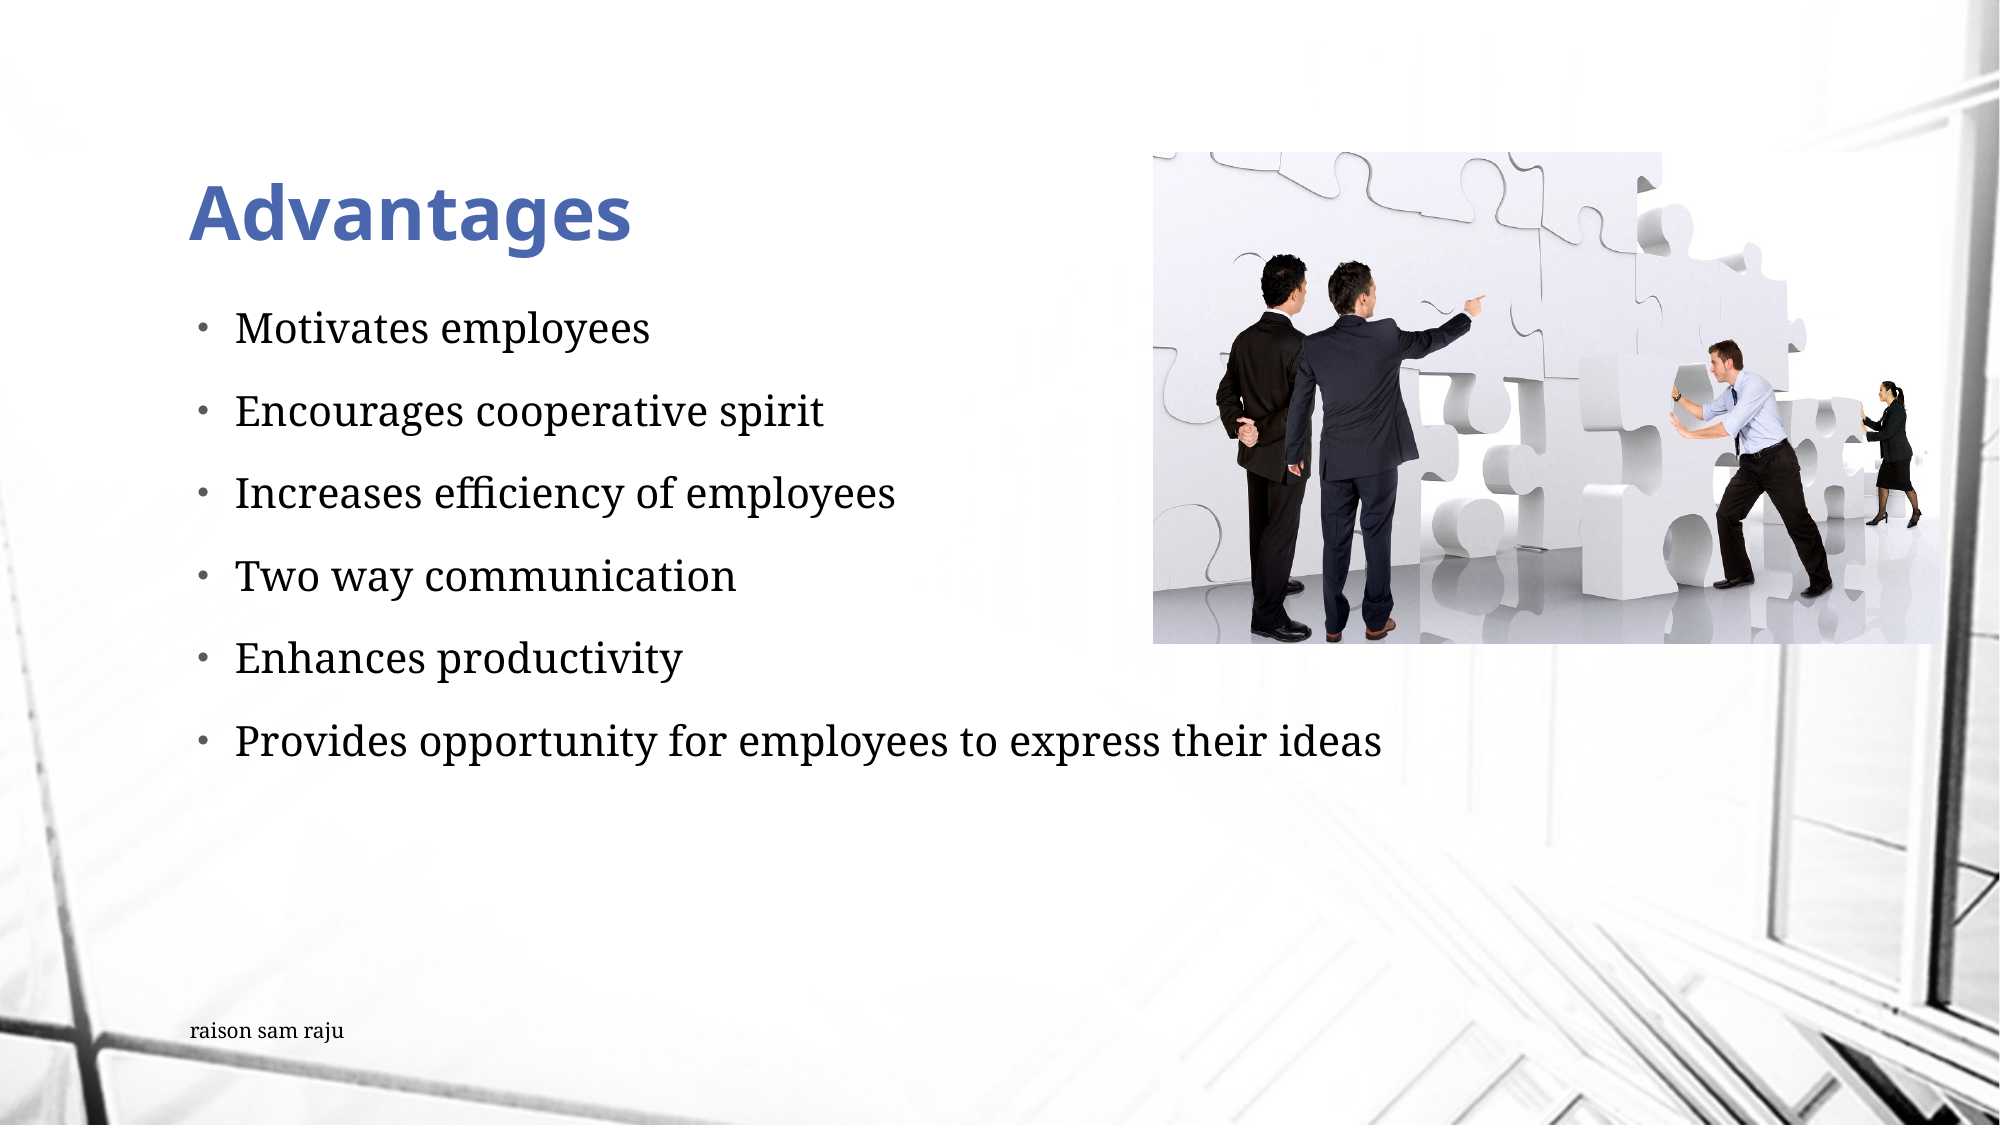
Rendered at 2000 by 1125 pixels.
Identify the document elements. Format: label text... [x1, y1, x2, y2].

list Motivates employees Encourages cooperative spirit Increases efficiency of employees Two way communication Enhances productivity Provides opportunity for employees to express their ideas [174, 299, 1600, 988]
picture [0, 0, 2000, 1125]
footer raison sam raju [174, 1009, 1103, 1055]
title Advantages [174, 87, 1600, 263]
